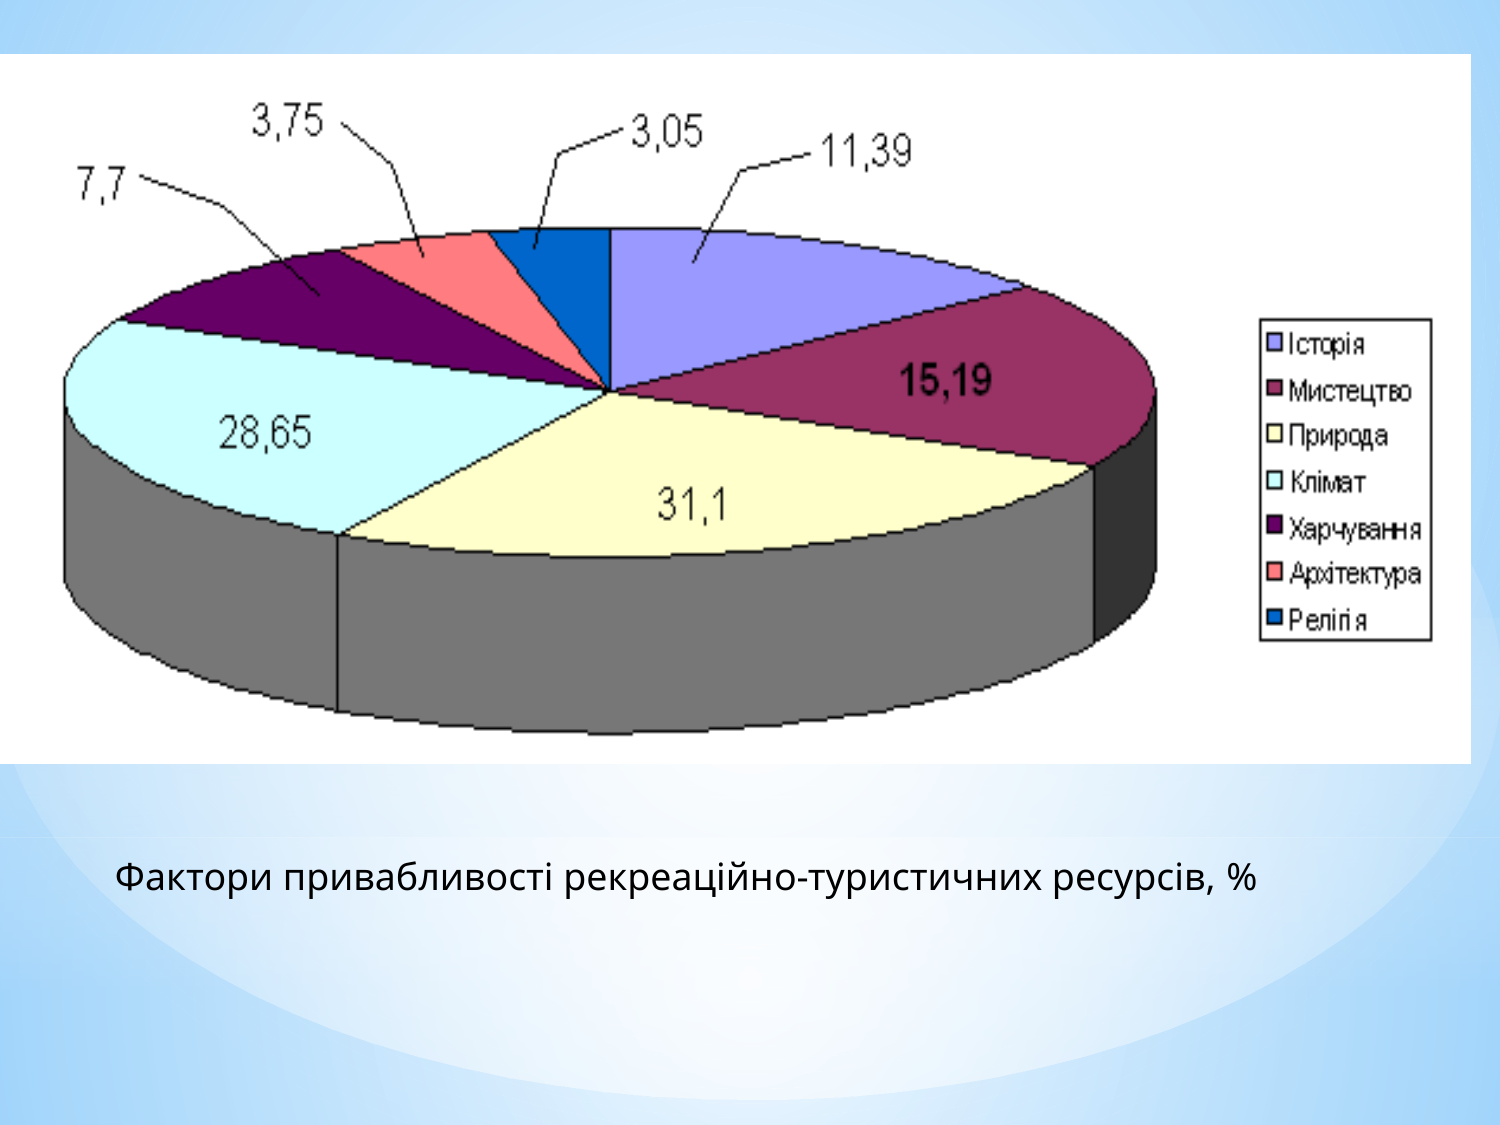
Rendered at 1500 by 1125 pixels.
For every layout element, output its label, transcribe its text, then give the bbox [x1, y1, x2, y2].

text_box Фактори привабливості рекреаційно-туристичних ресурсів, % [100, 845, 1424, 906]
picture [0, 54, 1471, 764]
